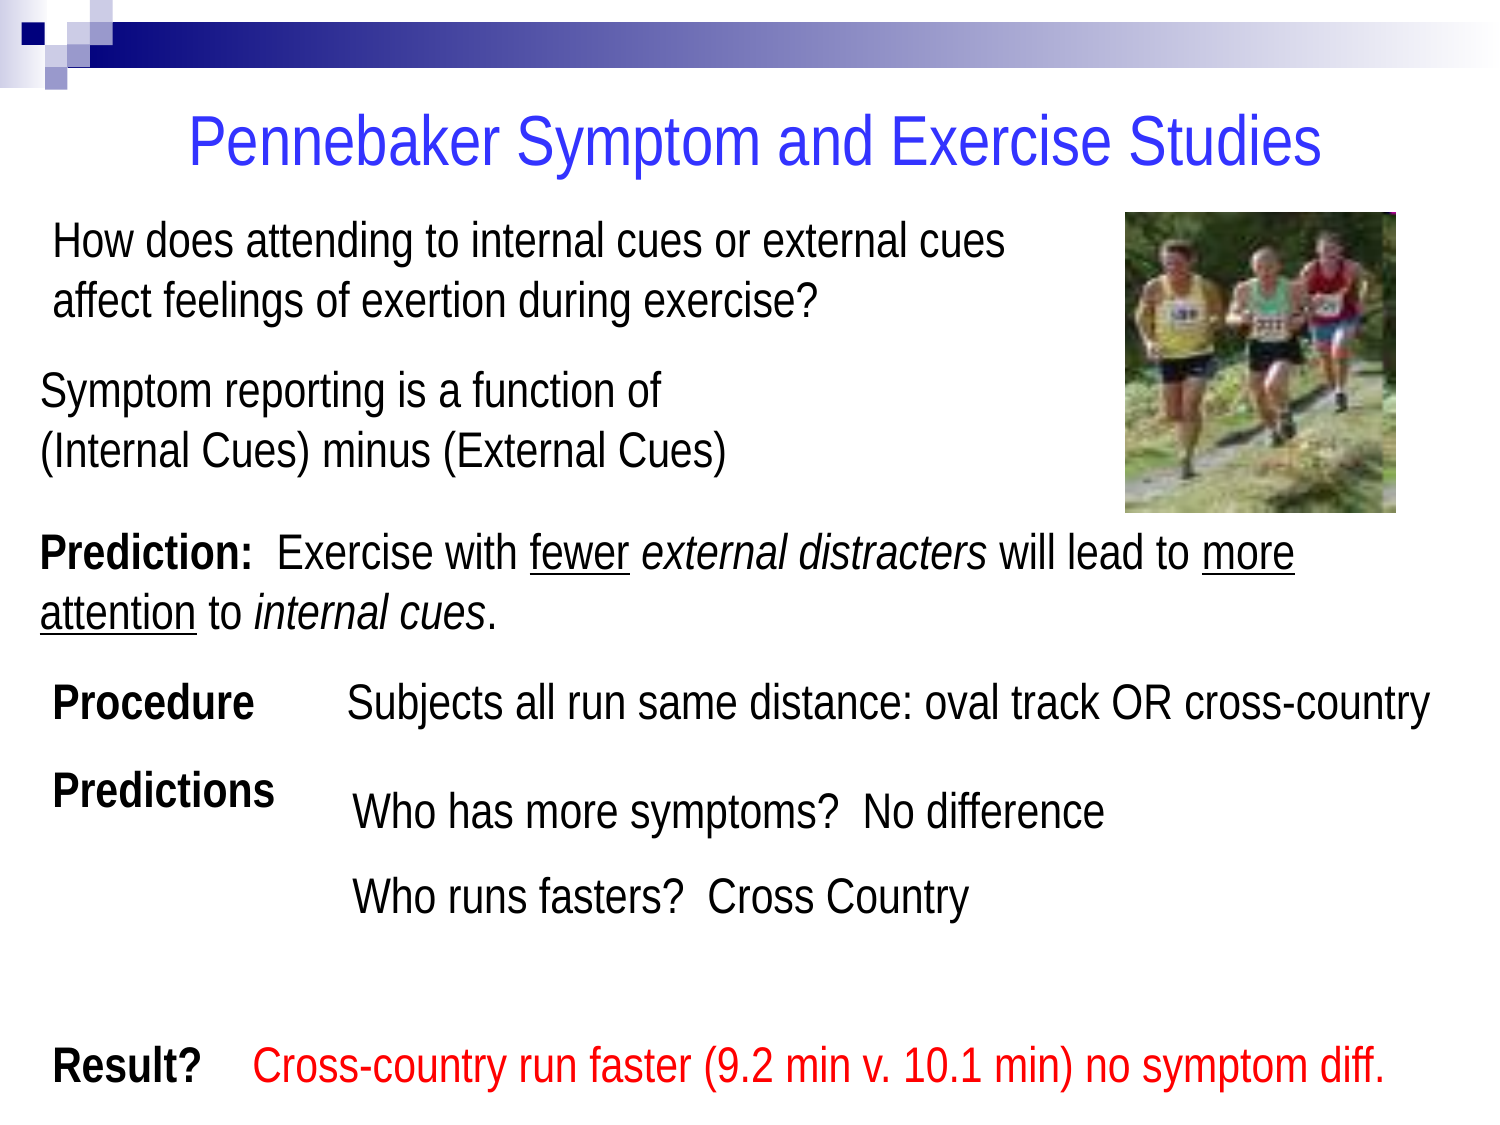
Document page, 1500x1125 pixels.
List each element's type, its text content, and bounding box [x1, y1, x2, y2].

text_box Result? [37, 1024, 237, 1100]
text_box How does attending to internal cues or external cues affect feelings of exertion during exercise? [37, 199, 1063, 335]
text_box Cross-country run faster (9.2 min v. 10.1 min) no symptom diff. [237, 1024, 1463, 1100]
text_box Procedure Subjects all run same distance: oval track OR cross-country [37, 662, 1463, 738]
text_box Prediction: Exercise with fewer external distracters will lead to more attention to internal cues. [24, 512, 1313, 648]
text_box Symptom reporting is a function of (Internal Cues) minus (External Cues) [24, 349, 875, 485]
text_box Who has more symptoms? No difference Who runs fasters? Cross Country [337, 770, 1488, 931]
text_box Pennebaker Symptom and Exercise Studies [173, 87, 1339, 188]
picture [1124, 212, 1396, 513]
text_box Predictions [37, 749, 325, 825]
